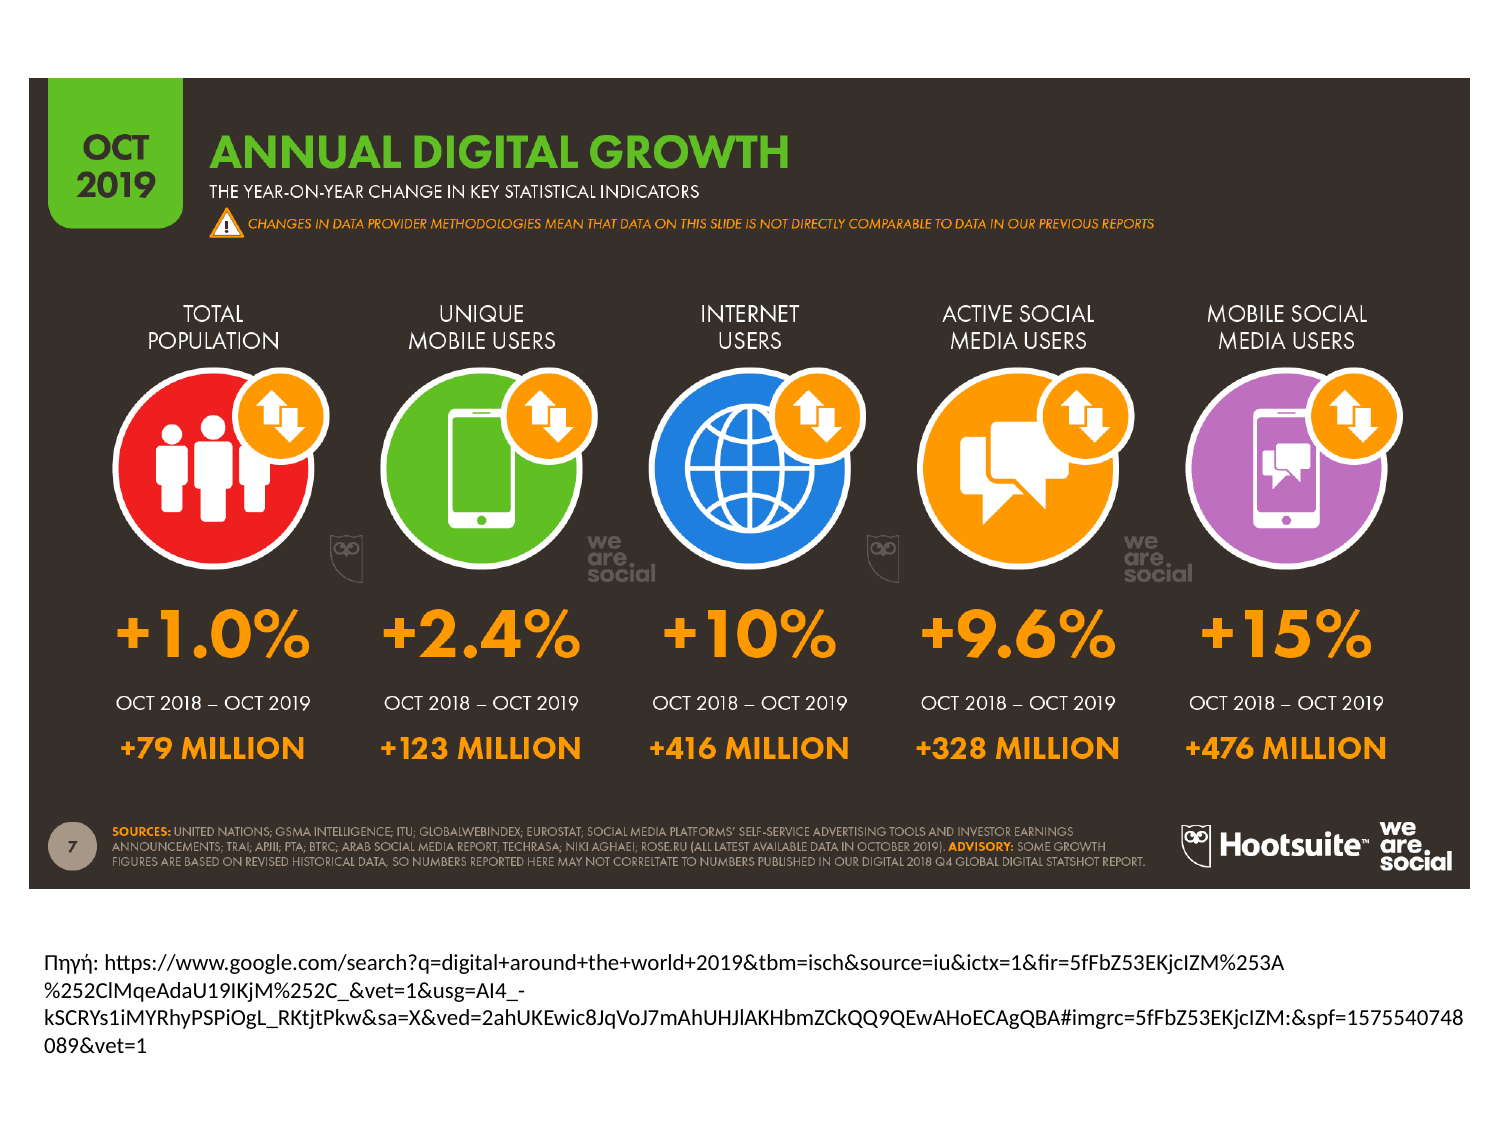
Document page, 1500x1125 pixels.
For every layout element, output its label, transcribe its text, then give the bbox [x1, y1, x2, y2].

picture [29, 77, 1470, 889]
text_box Πηγή: https://www.google.com/search?q=digital+around+the+world+2019&tbm=isch&source=iu&ictx=1&fir=5fFbZ53EKjcIZM%253A%252ClMqeAdaU19IKjM%252C_&vet=1&usg=AI4_-kSCRYs1iMYRhyPSPiOgL_RKtjtPkw&sa=X&ved=2ahUKEwic8JqVoJ7mAhUHJlAKHbmZCkQQ9QEwAHoECAgQBA#imgrc=5fFbZ53EKjcIZM:&spf=1575540748089&vet=1 [29, 940, 1483, 1066]
